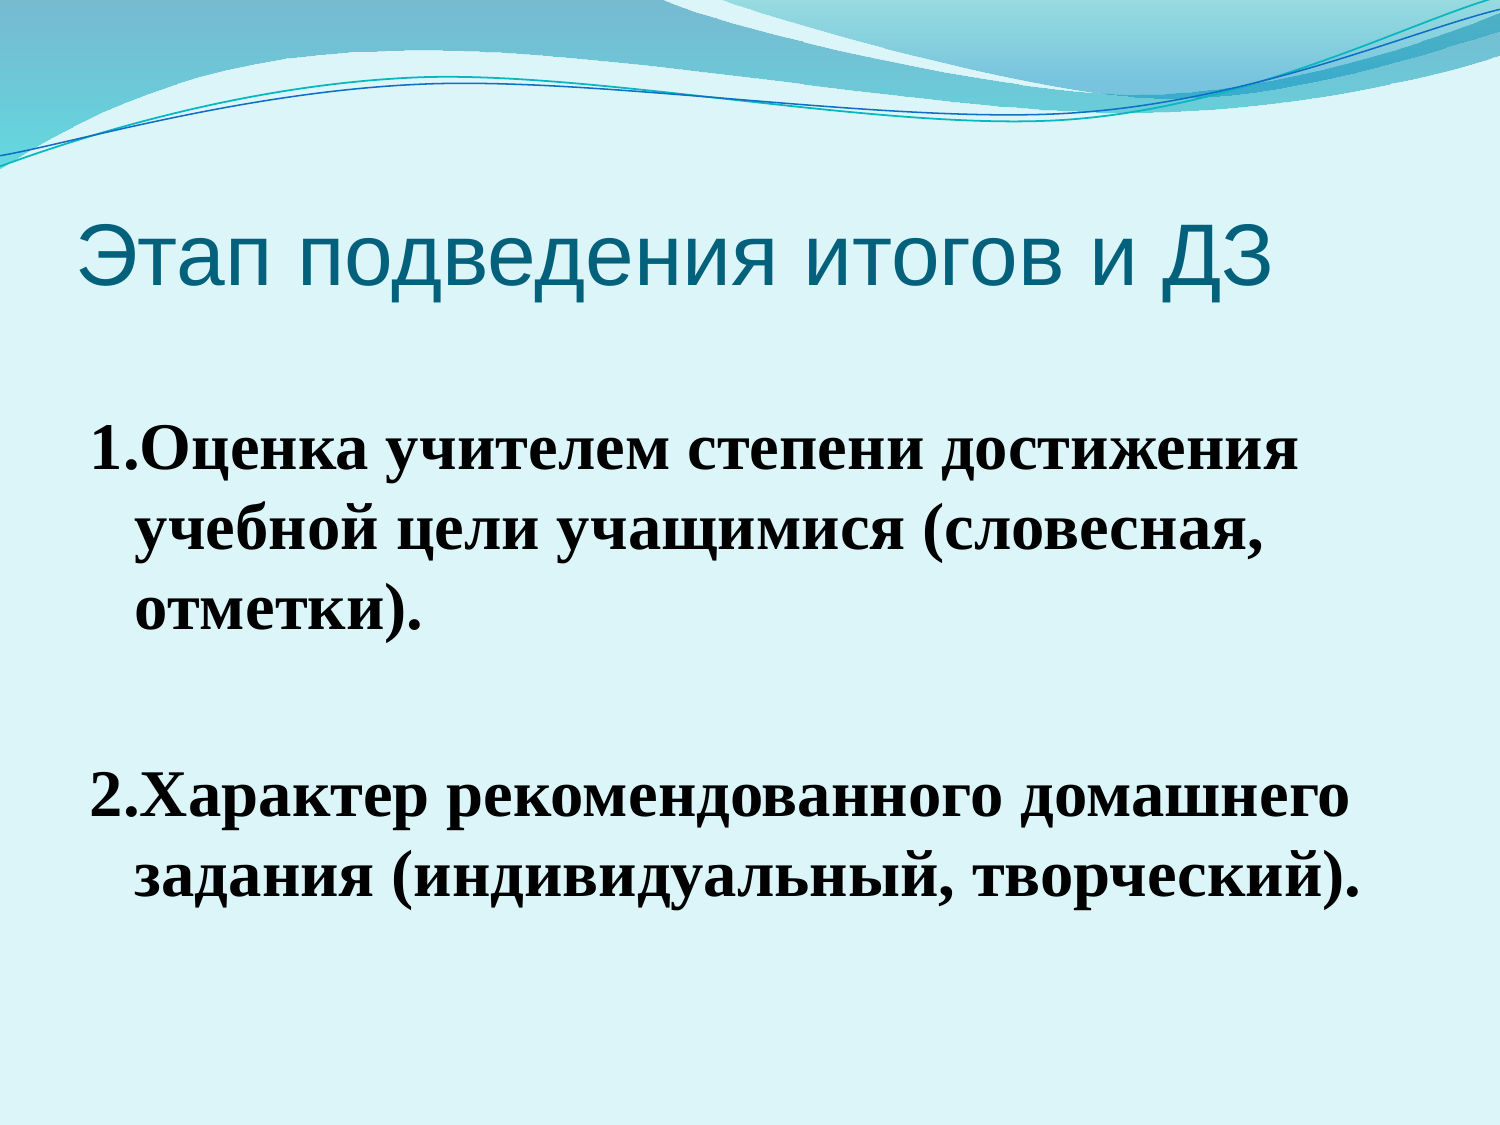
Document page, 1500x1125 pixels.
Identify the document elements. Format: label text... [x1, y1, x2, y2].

title Этап подведения итогов и ДЗ [75, 115, 1425, 303]
list 1.Оценка учителем степени достижения учебной цели учащимися (словесная, отметки). 2.Характер рекомендованного домашнего задания (индивидуальный, творческий). [75, 317, 1425, 1038]
